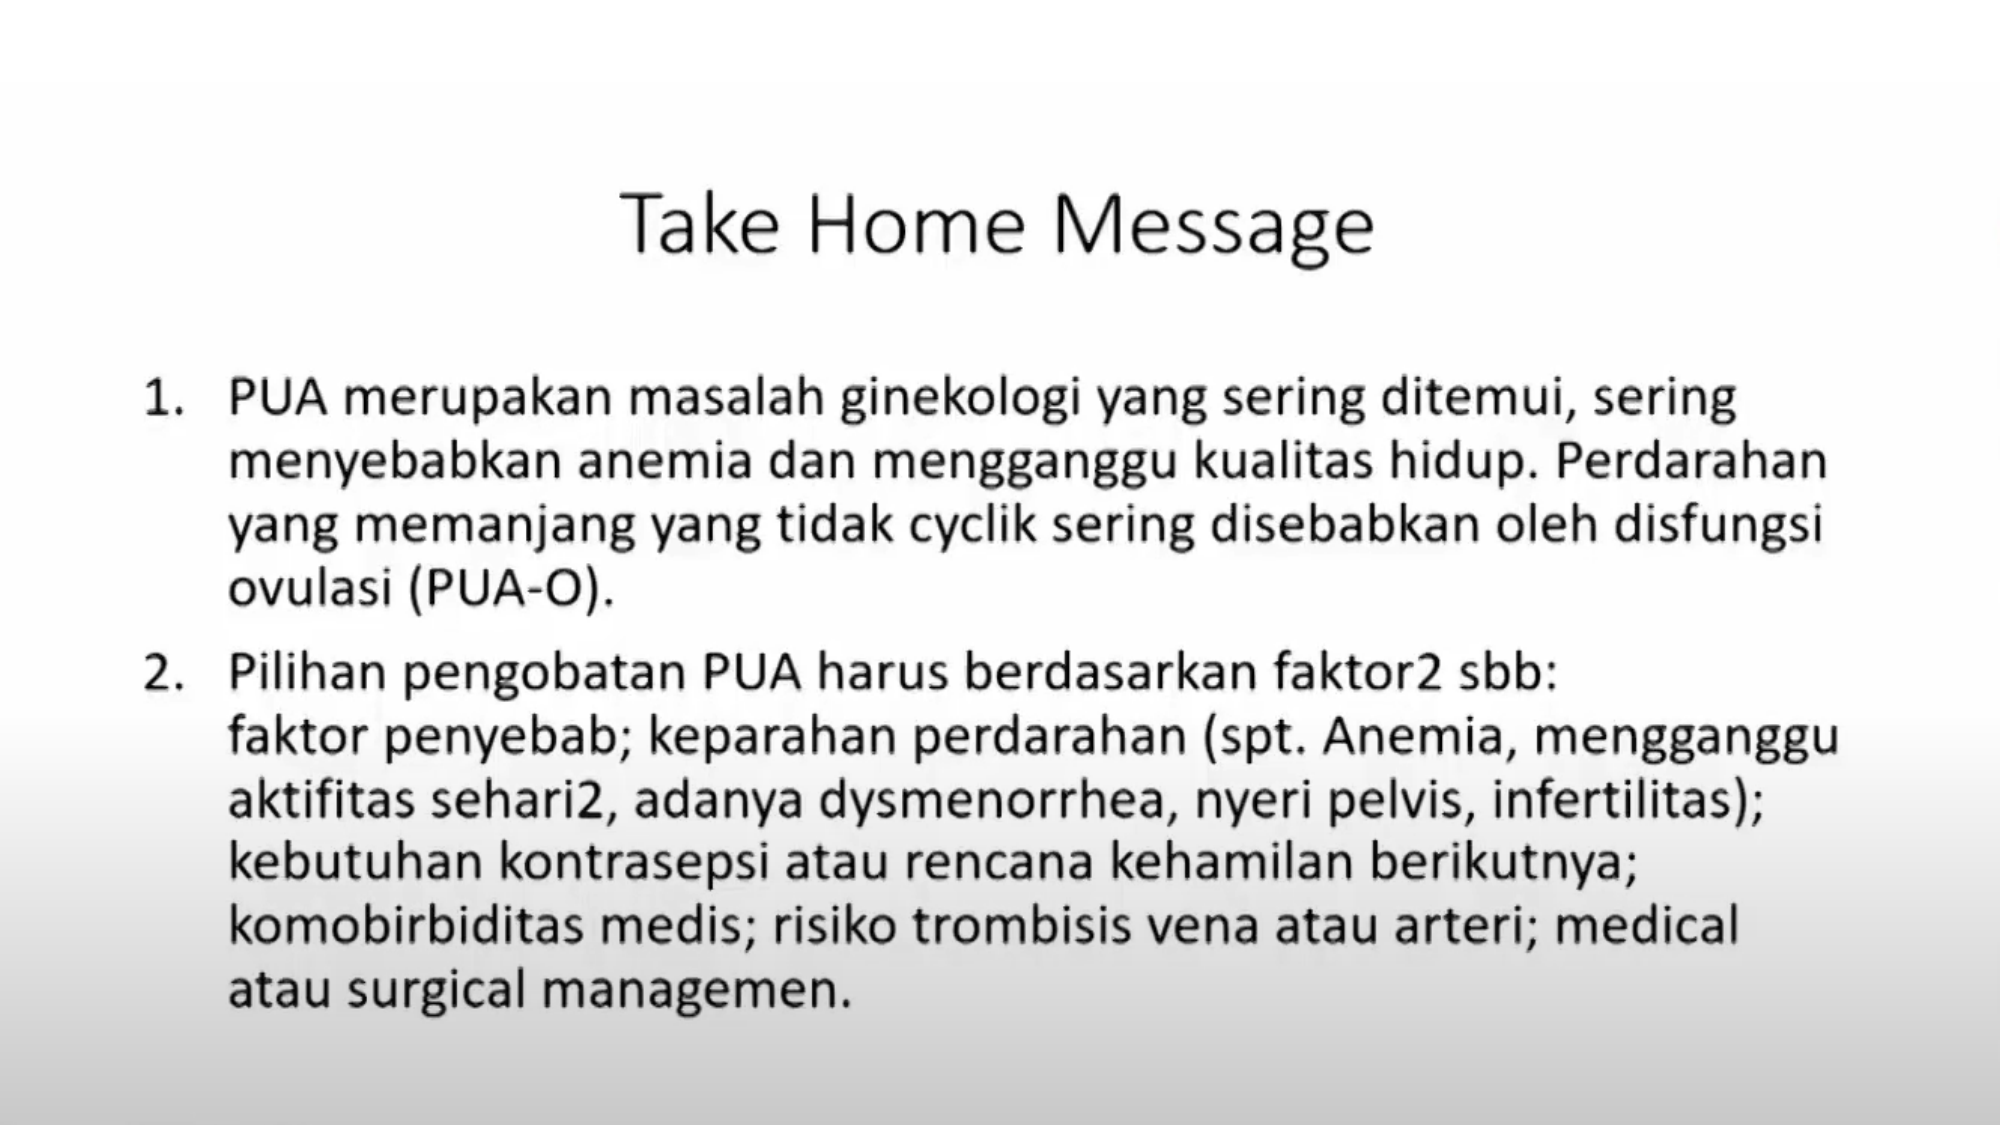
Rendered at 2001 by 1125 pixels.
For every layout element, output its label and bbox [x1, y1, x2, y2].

list [0, 81, 2000, 1125]
